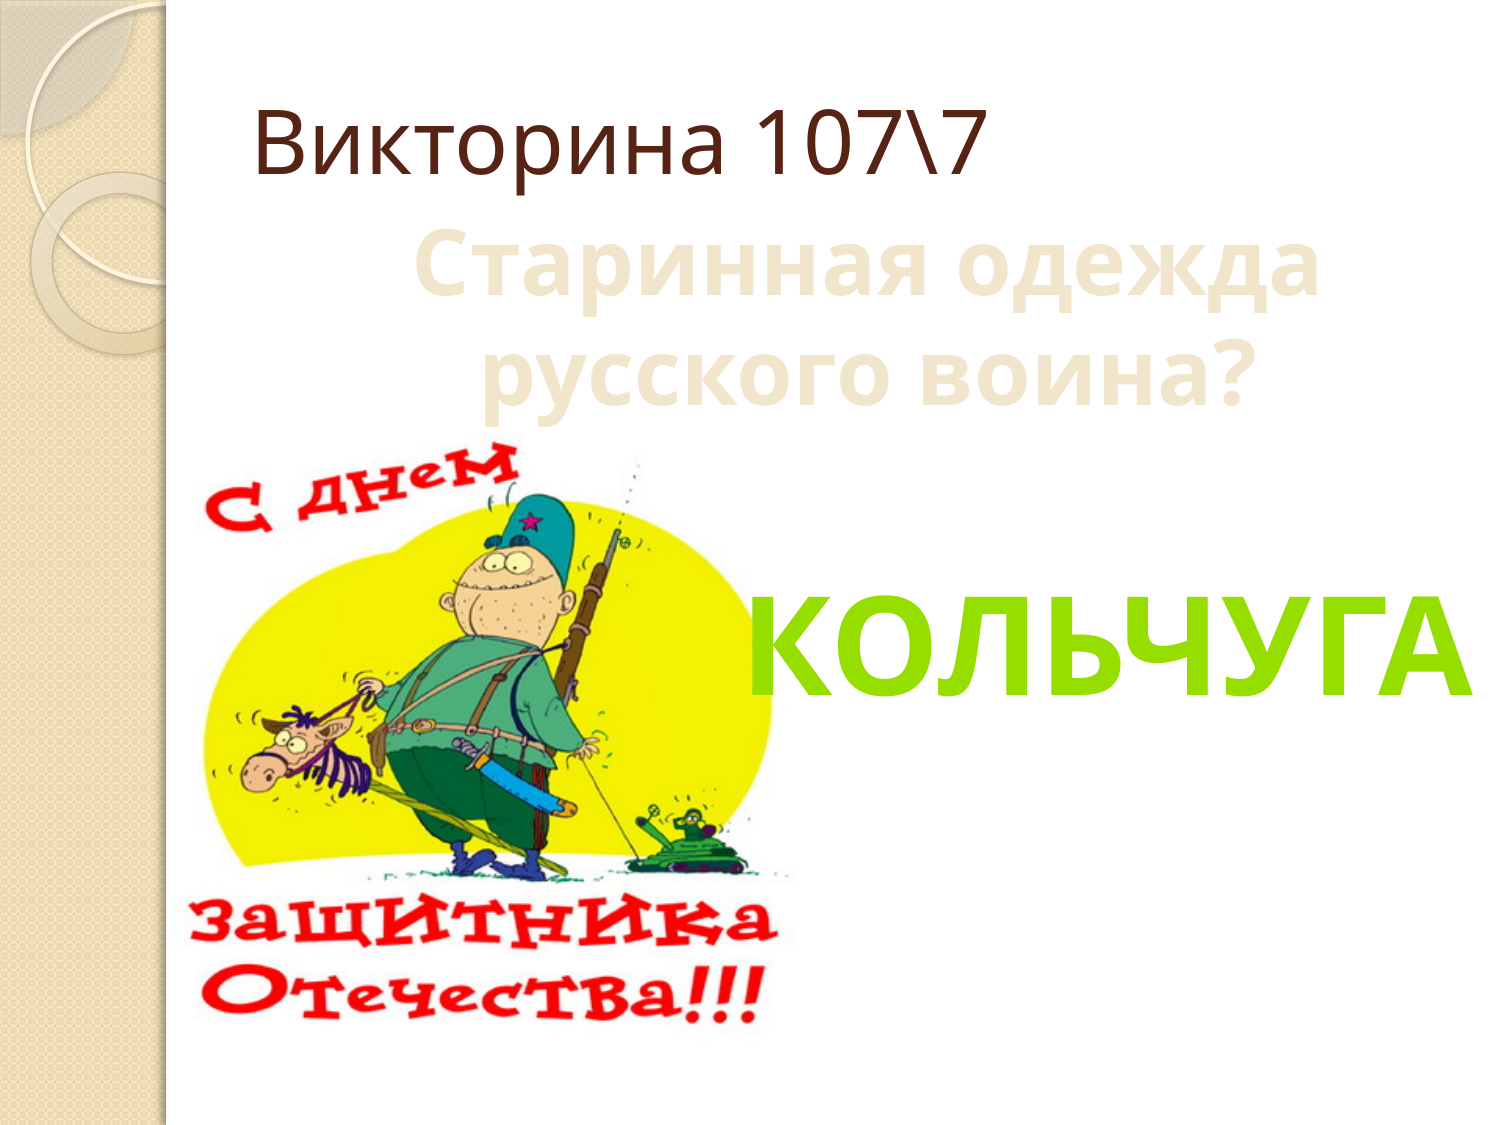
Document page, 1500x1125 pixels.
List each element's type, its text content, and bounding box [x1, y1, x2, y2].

picture [170, 420, 797, 1046]
text_box Кольчуга [802, 550, 1490, 731]
title Викторина 107\7 [235, 45, 1466, 233]
text_box Старинная одежда русского воина? [265, 196, 1471, 432]
